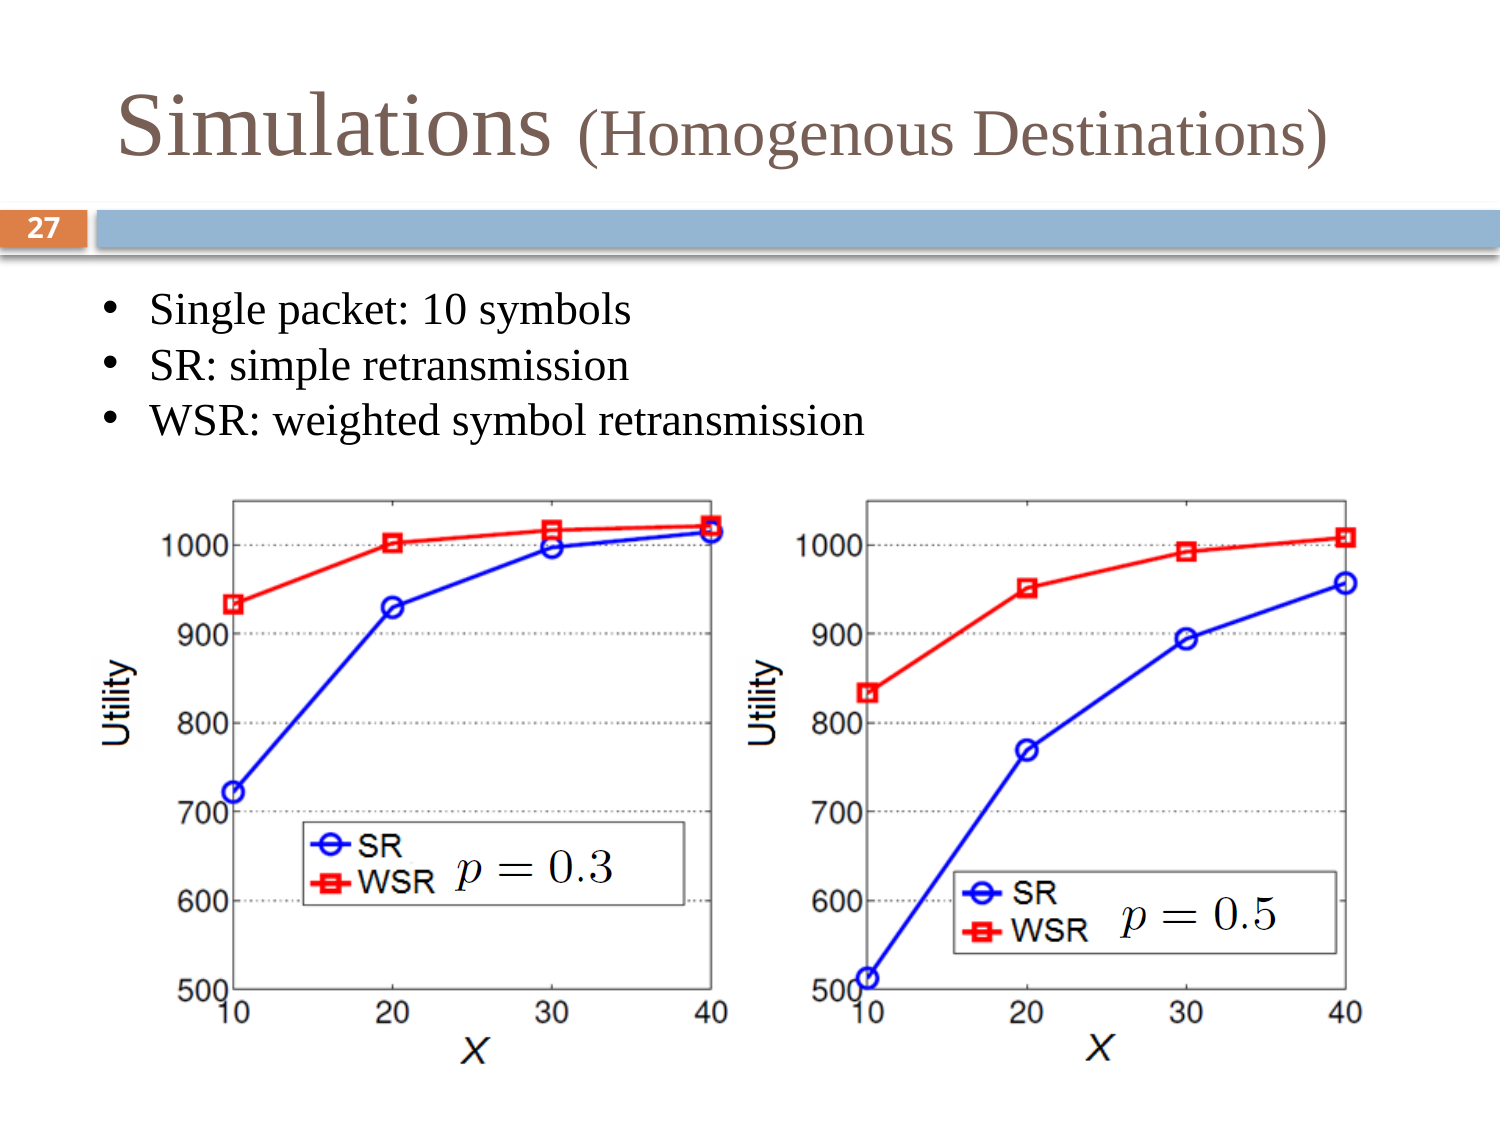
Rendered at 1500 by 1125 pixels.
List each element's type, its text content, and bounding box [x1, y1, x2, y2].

title Simulations (Homogenous Destinations) [100, 37, 1438, 200]
text_box Single packet: 10 symbols SR: simple retransmission WSR: weighted symbol retransmission [87, 271, 1025, 452]
slide_number 27 [0, 208, 88, 249]
picture [69, 490, 1384, 1076]
